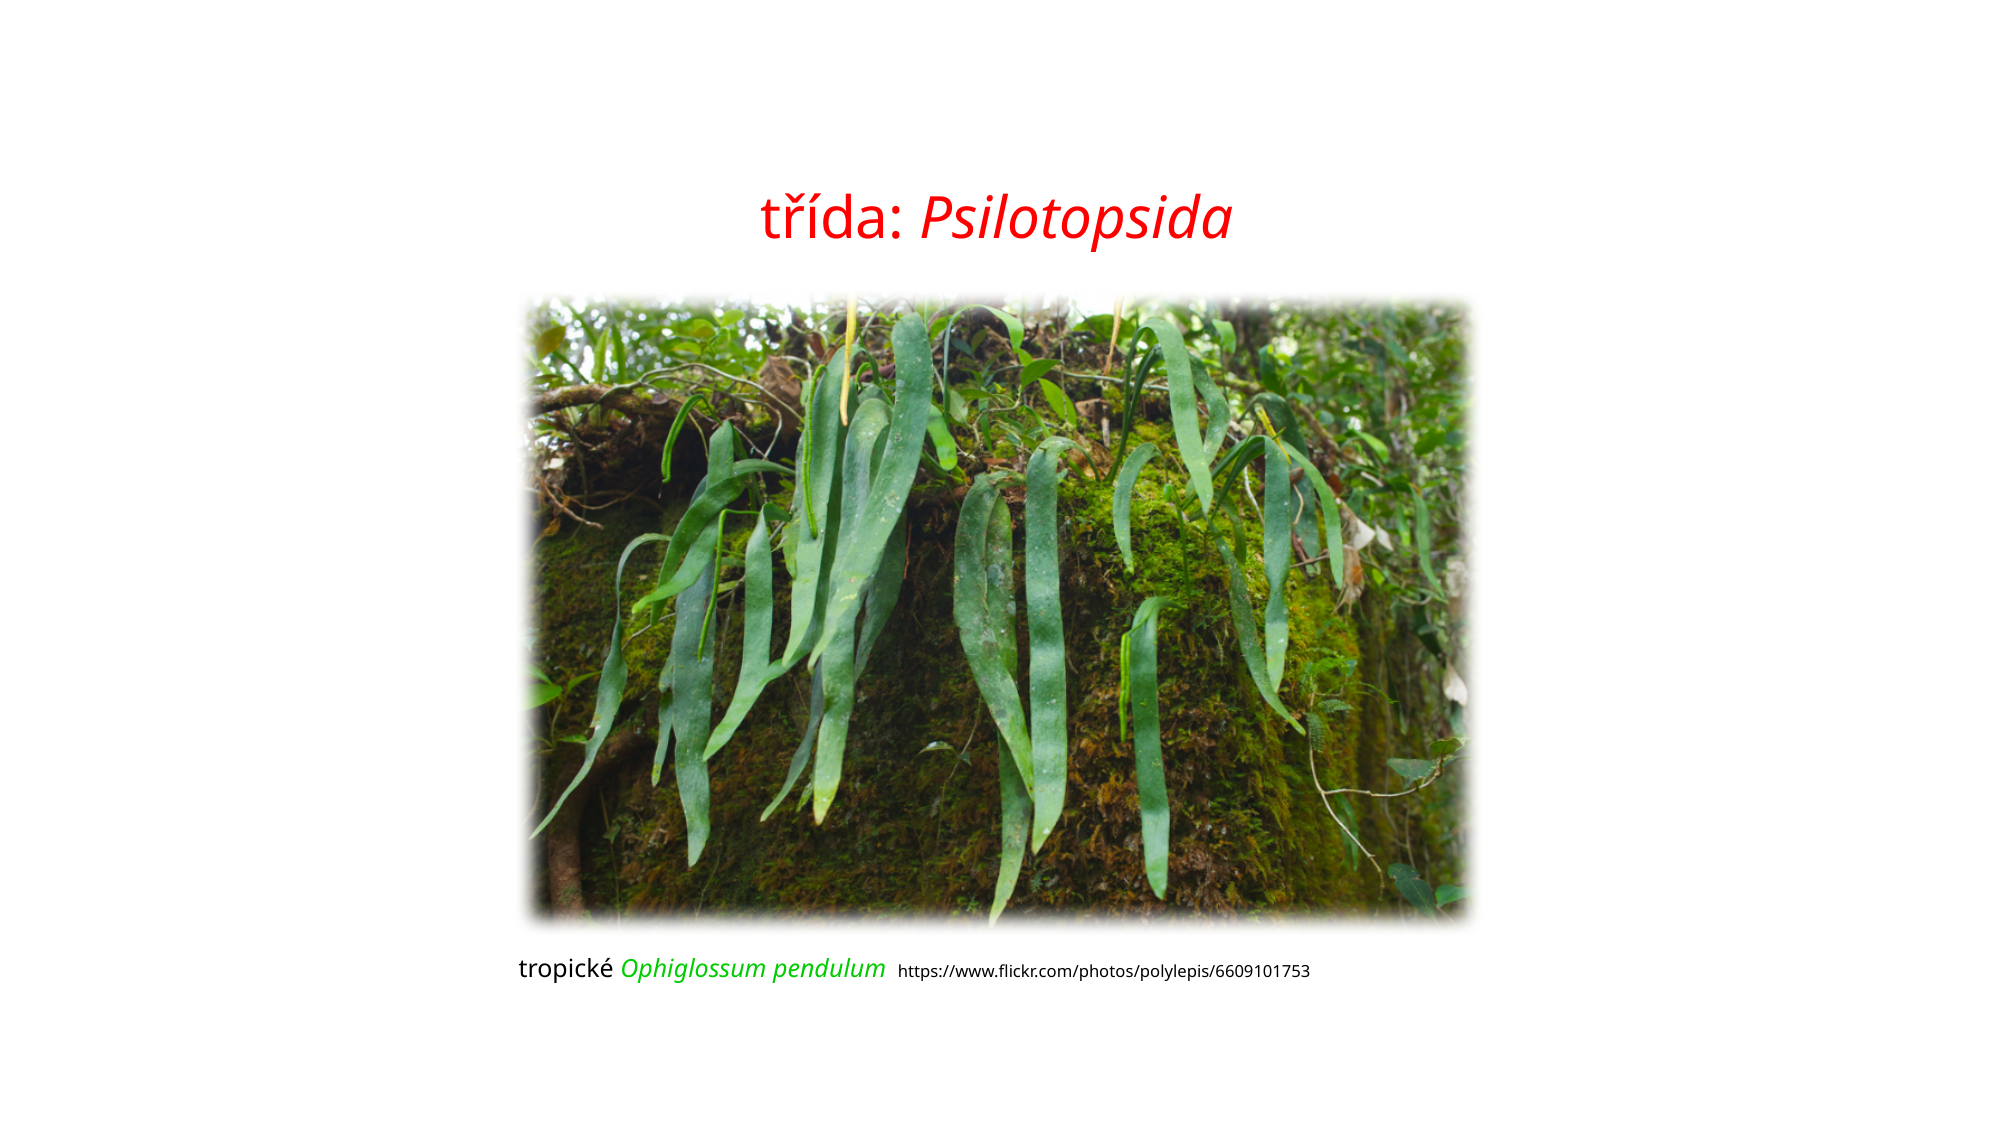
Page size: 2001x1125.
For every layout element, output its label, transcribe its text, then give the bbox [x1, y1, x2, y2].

picture [515, 290, 1484, 937]
text_box tropické Ophiglossum pendulum https://www.flickr.com/photos/polylepis/6609101753 [503, 945, 1331, 991]
text_box třída: Psilotopsida [745, 172, 1254, 258]
